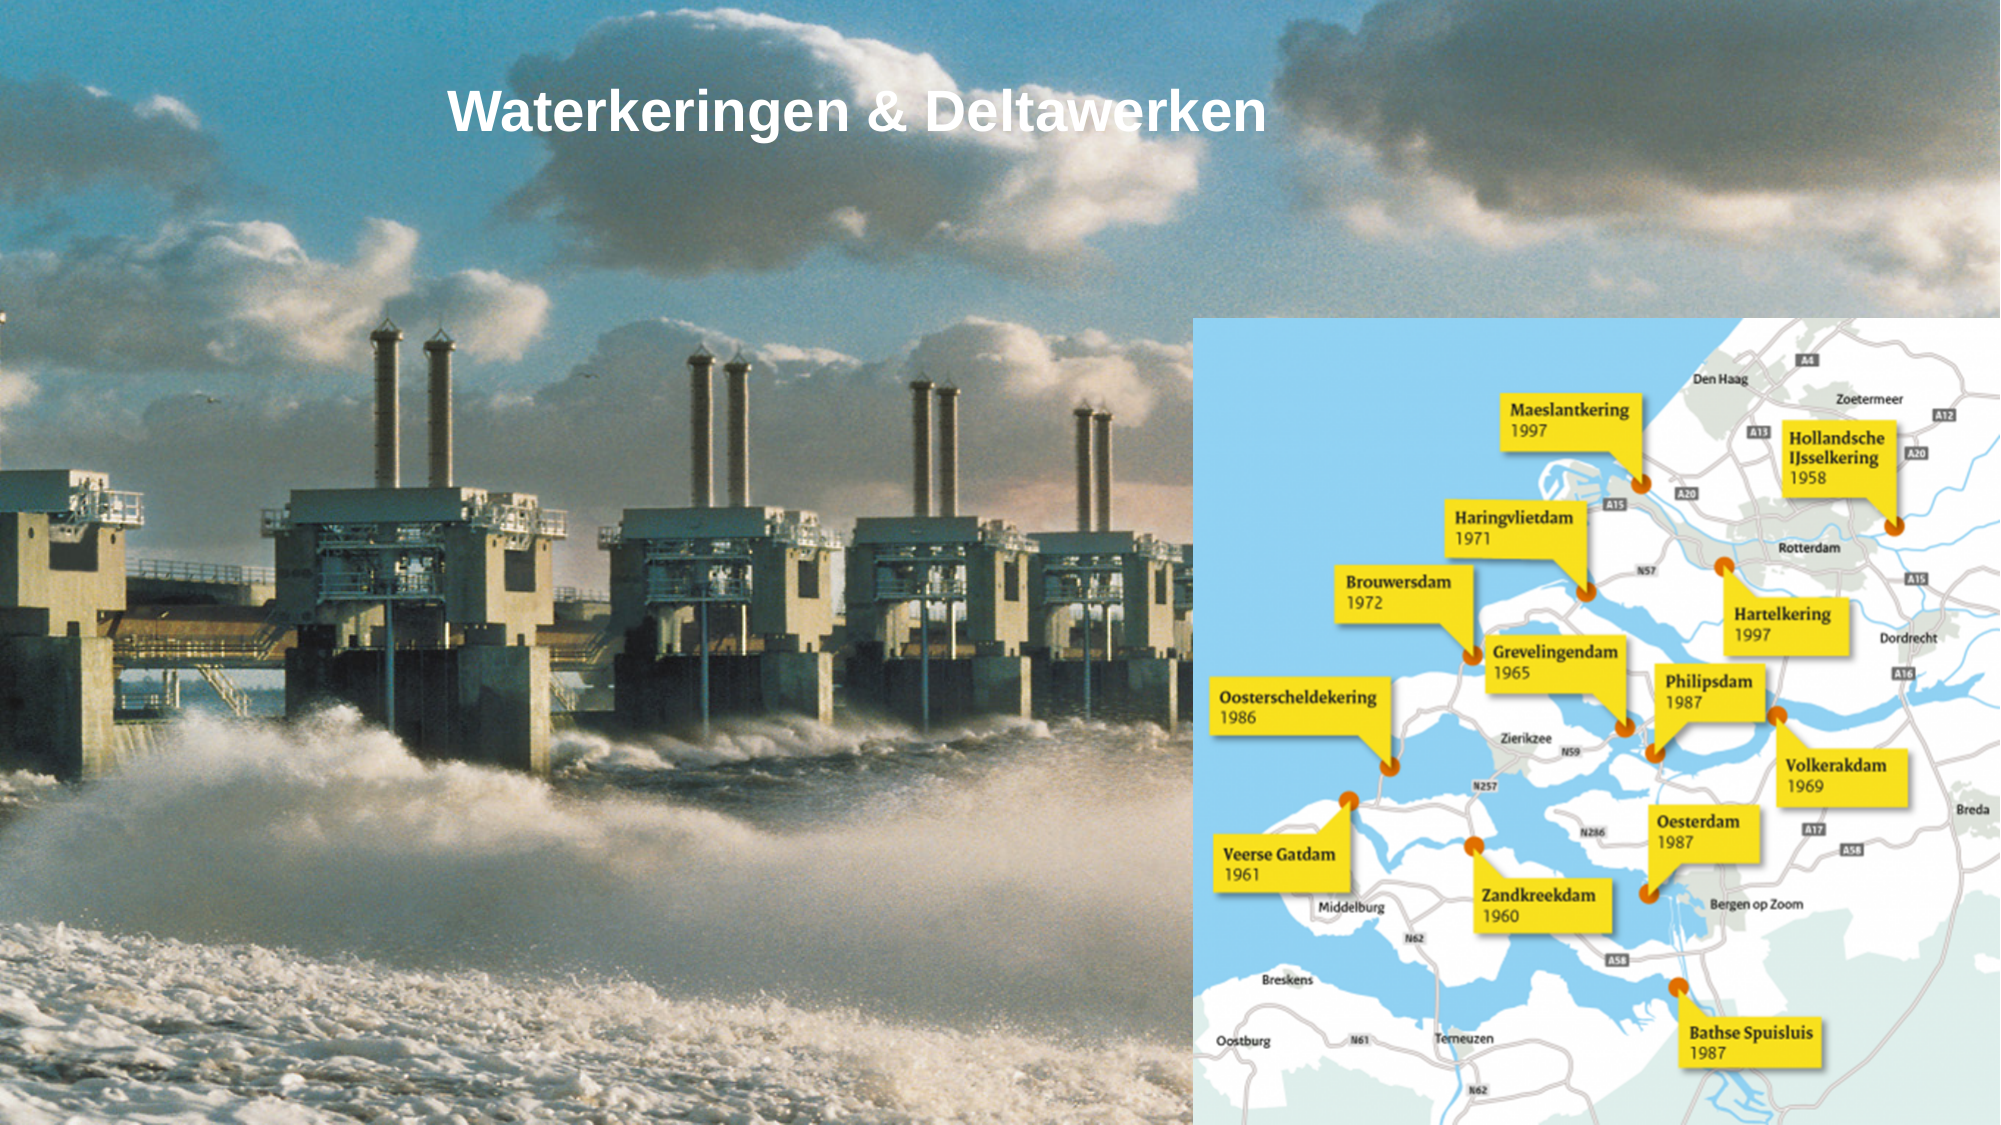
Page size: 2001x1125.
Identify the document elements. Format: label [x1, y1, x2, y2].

list [1193, 318, 2000, 1125]
picture [0, 0, 2000, 1125]
